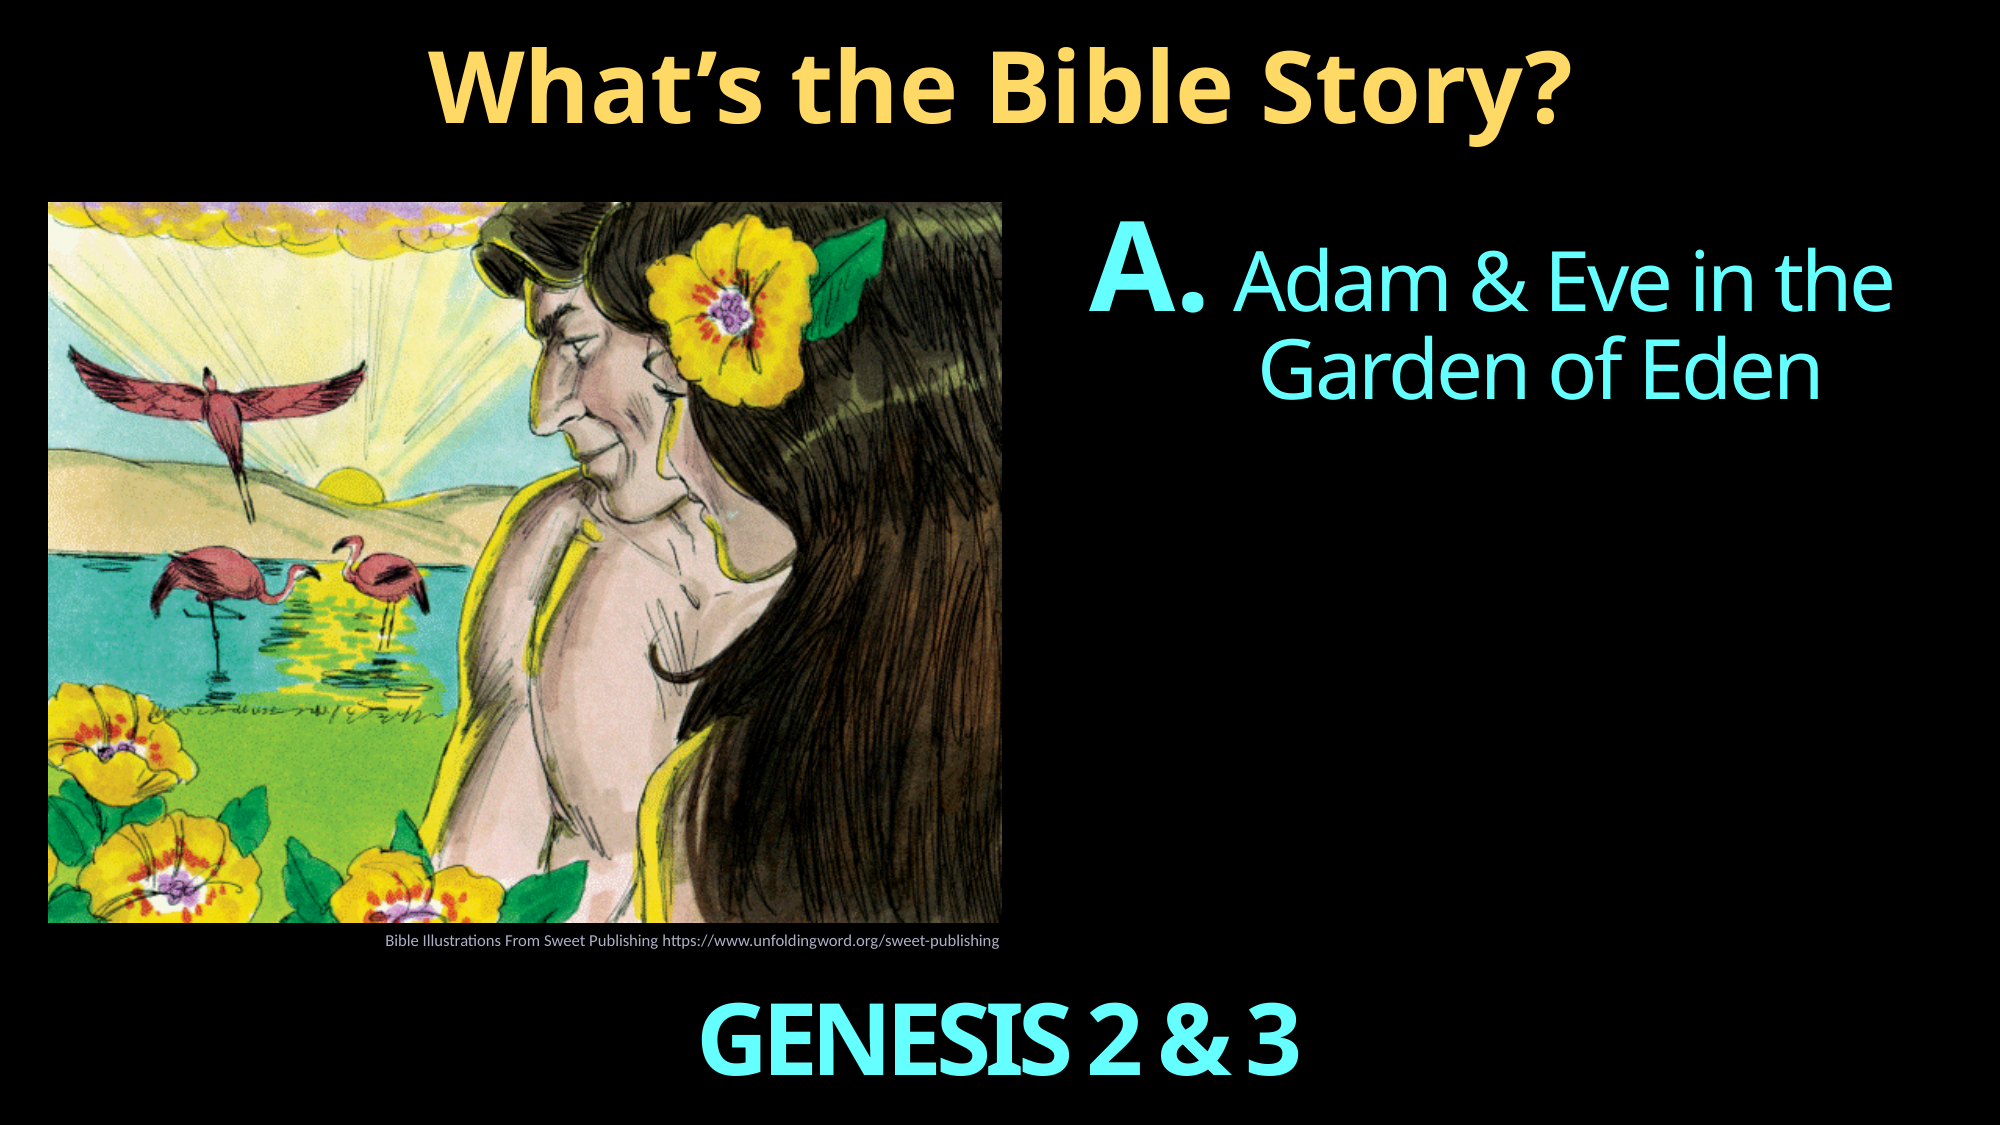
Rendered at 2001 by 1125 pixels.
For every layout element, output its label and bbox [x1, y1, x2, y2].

picture [48, 202, 1002, 923]
text_box [0, 0, 2000, 1125]
